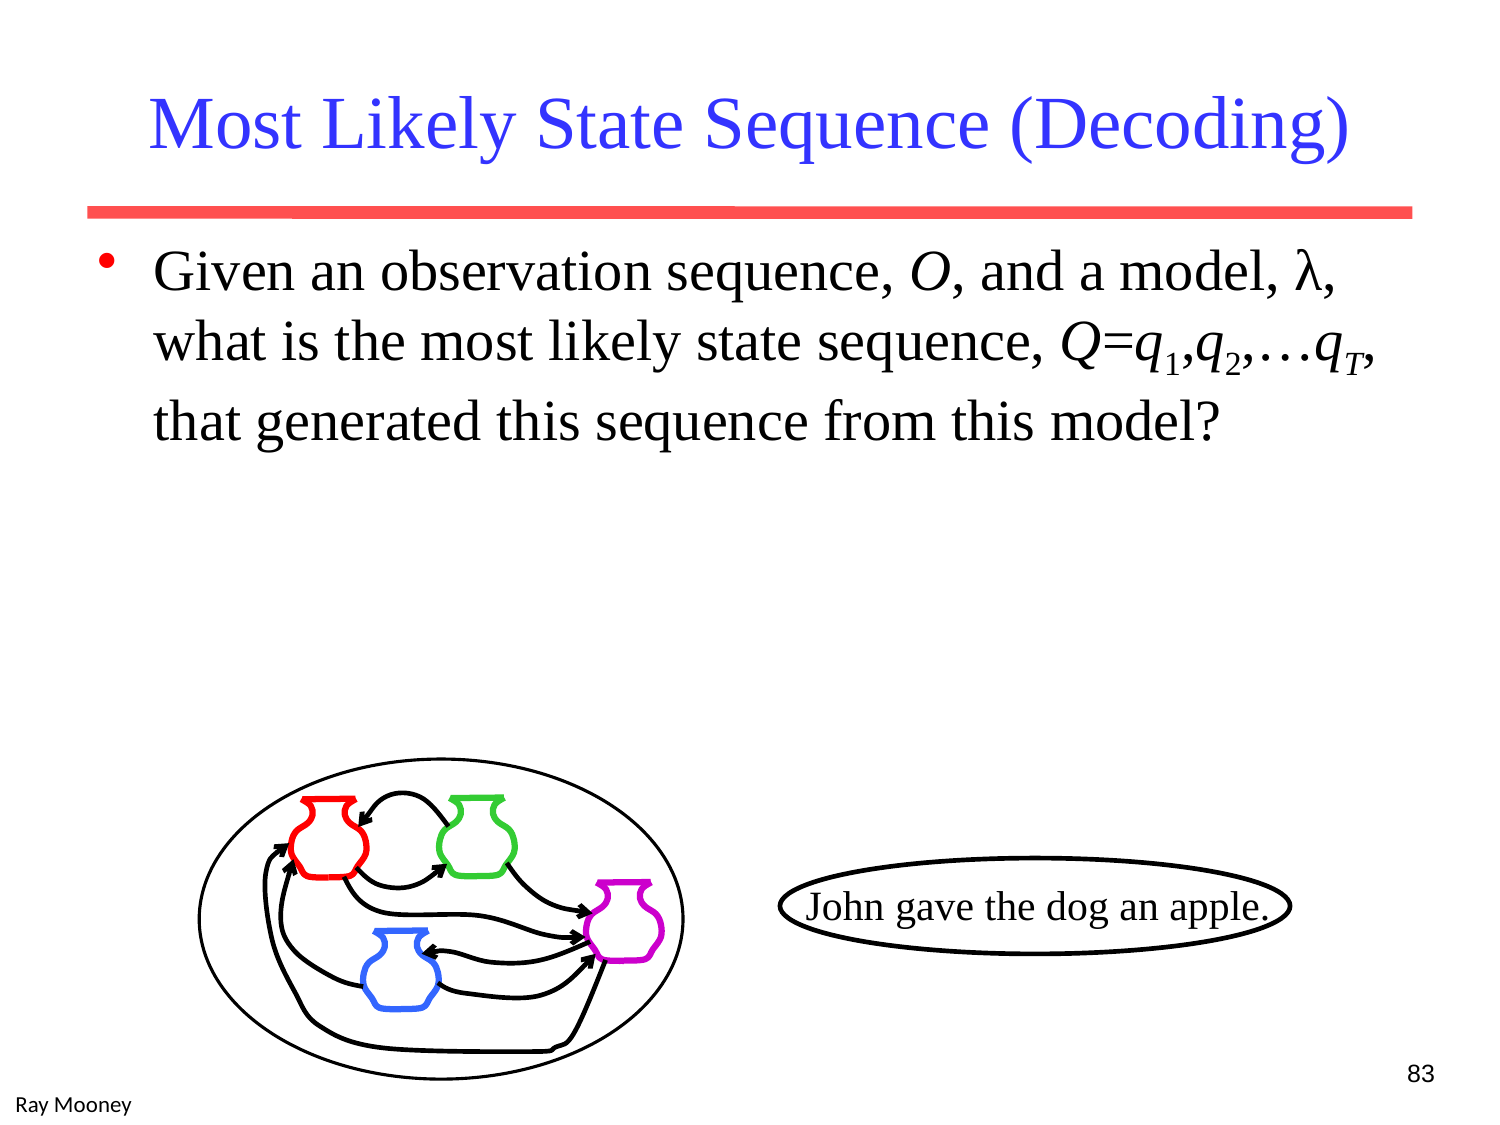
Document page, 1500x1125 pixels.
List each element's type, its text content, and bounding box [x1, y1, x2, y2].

title Most Likely State Sequence (Decoding) [112, 37, 1388, 200]
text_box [198, 758, 684, 1080]
list Given an observation sequence, O, and a model, λ, what is the most likely state sequence, Q=q1,q2,…qT, that generated this sequence from this model? [82, 224, 1438, 762]
slide_number 83 [1137, 1049, 1451, 1125]
text_box Ray Mooney [0, 1082, 148, 1125]
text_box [779, 857, 1295, 955]
